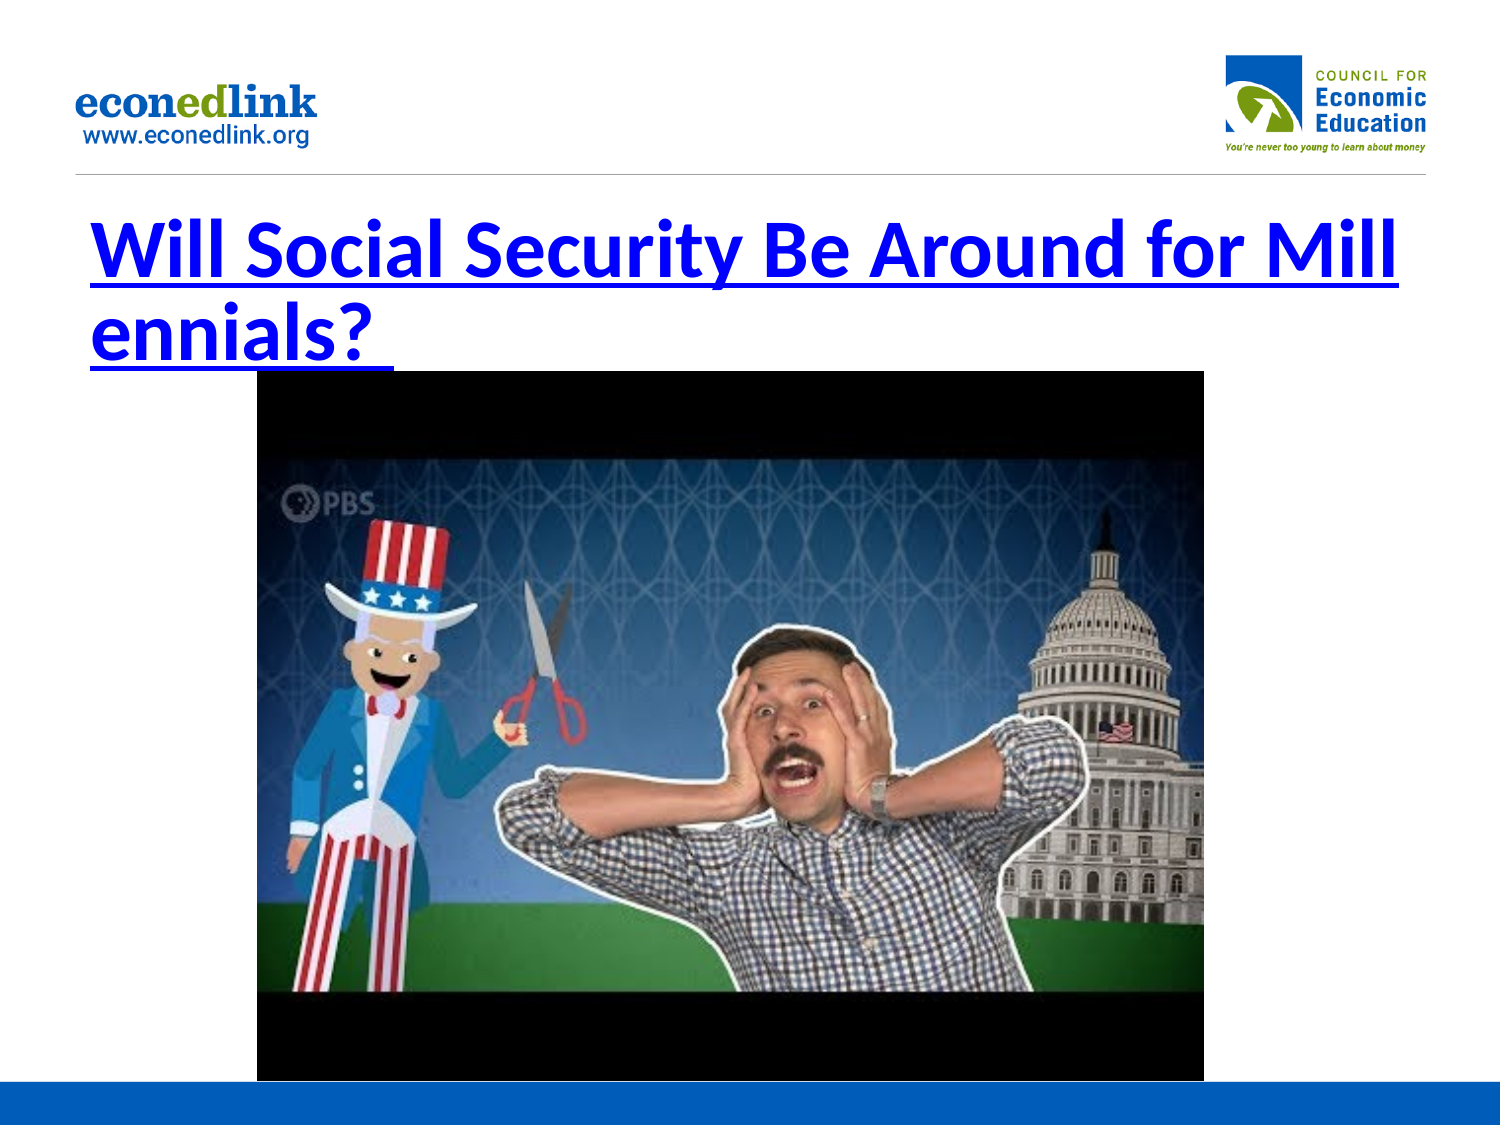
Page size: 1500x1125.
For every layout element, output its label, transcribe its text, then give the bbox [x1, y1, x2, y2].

picture [0, 0, 1500, 1125]
title Will Social Security Be Around for Millennials? [75, 149, 1425, 338]
